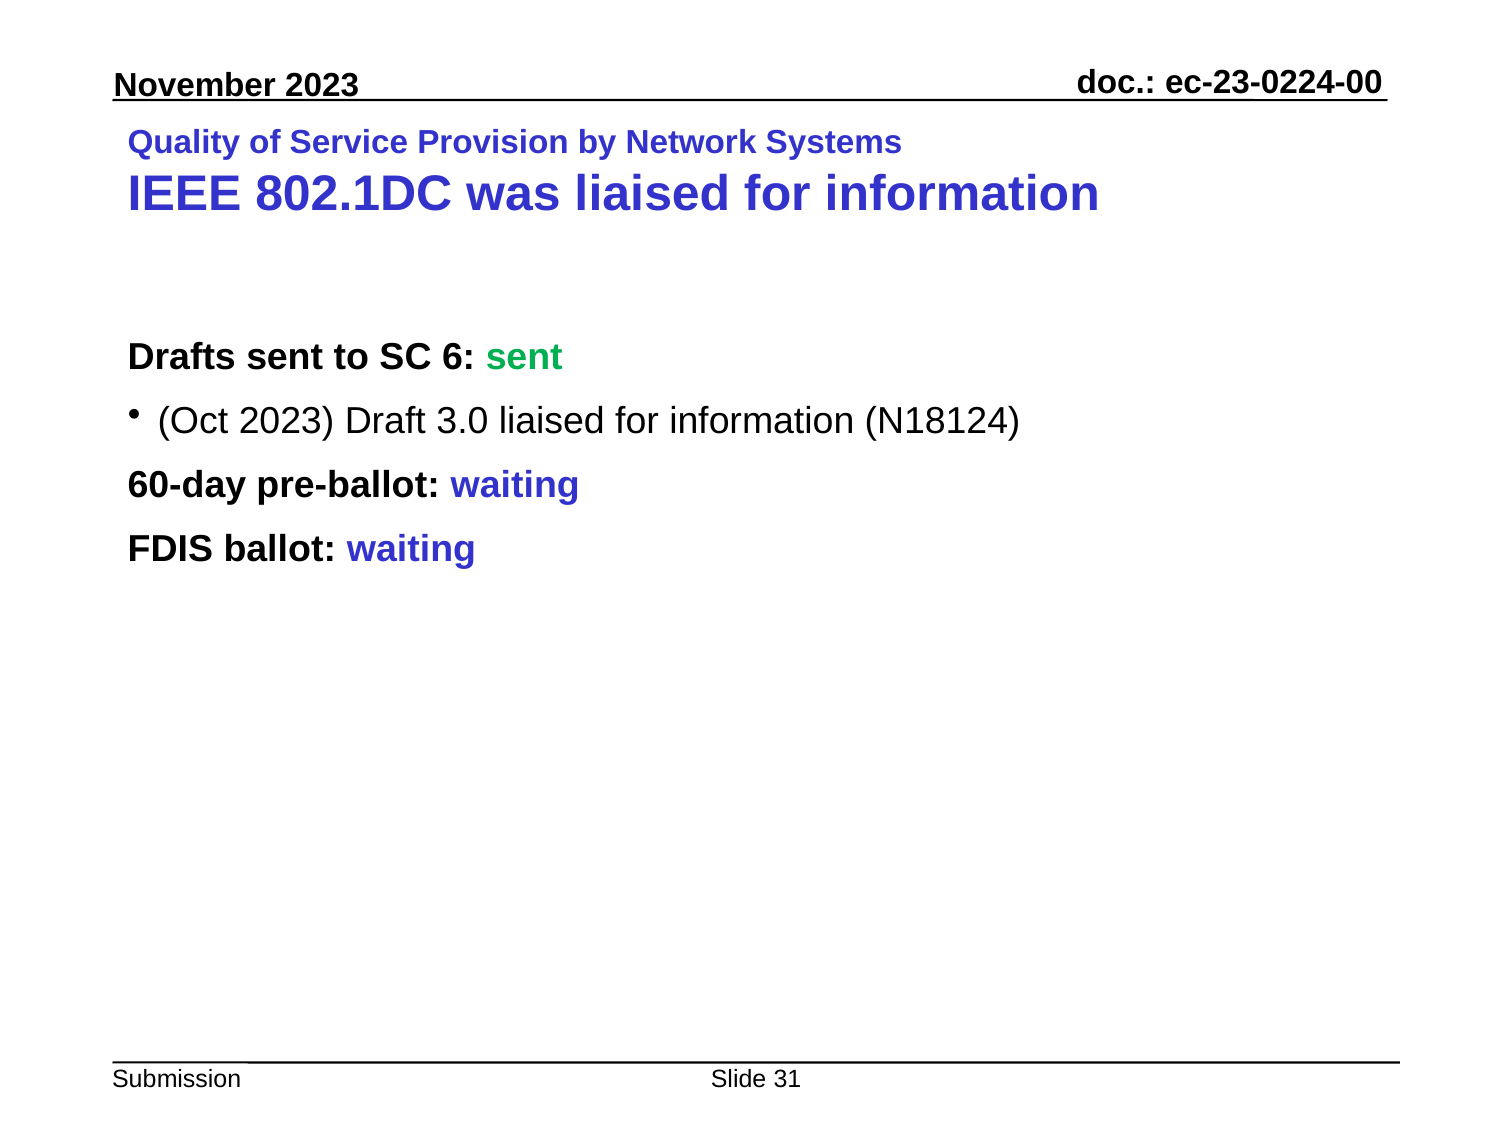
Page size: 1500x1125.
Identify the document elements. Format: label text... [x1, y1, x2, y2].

title Quality of Service Provision by Network Systems IEEE 802.1DC was liaised for information [112, 112, 1388, 288]
list Drafts sent to SC 6: sent (Oct 2023) Draft 3.0 liaised for information (N18124) 60-day pre-ballot: waiting FDIS ballot: waiting [112, 324, 1388, 1000]
slide_number Slide 31 [709, 1061, 803, 1093]
